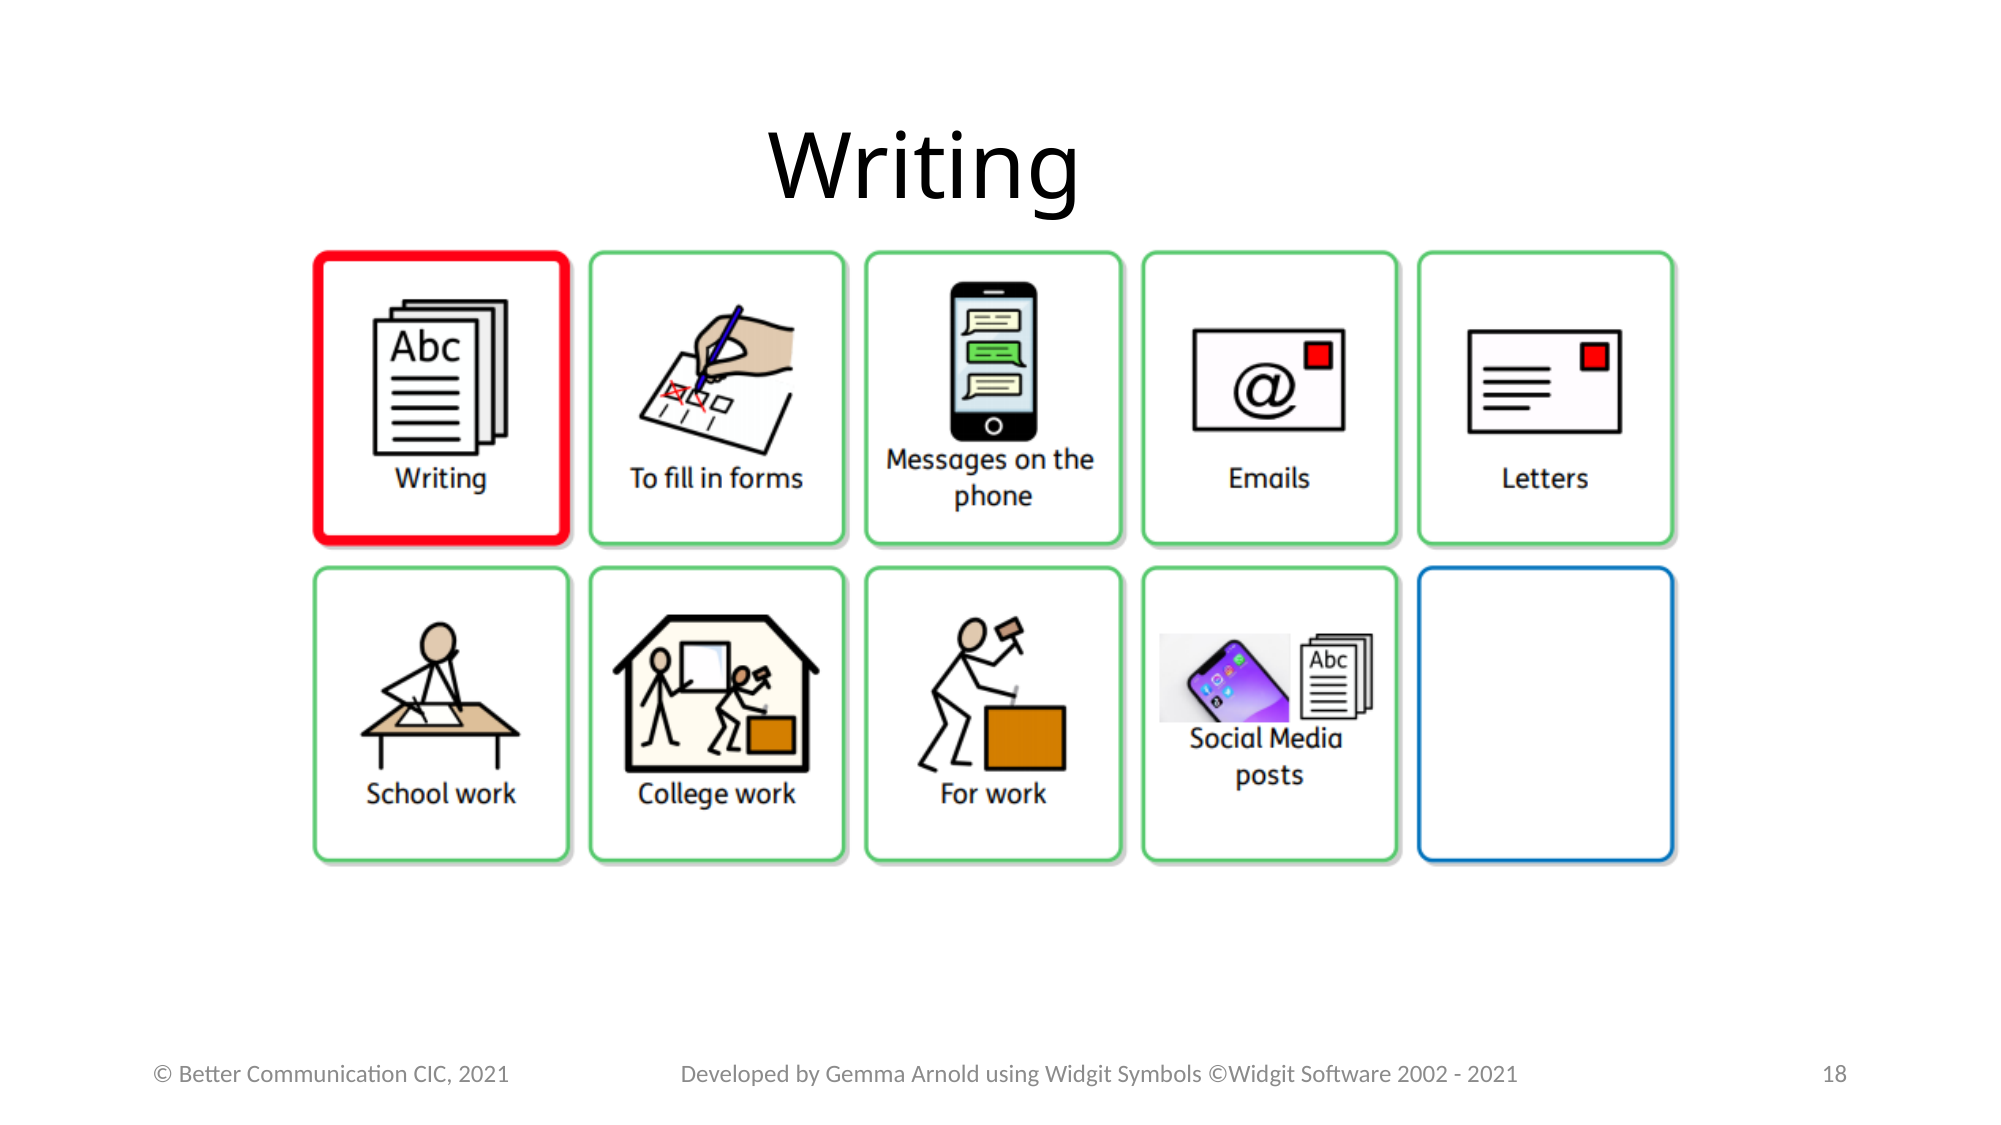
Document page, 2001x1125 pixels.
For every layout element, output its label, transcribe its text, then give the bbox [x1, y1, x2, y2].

title Writing [752, 59, 2000, 278]
footer Developed by Gemma Arnold using Widgit Symbols ©Widgit Software 2002 - 2021 [662, 1042, 1412, 1103]
slide_number © Better Communication CIC, 2021 [137, 1042, 588, 1103]
slide_number 18 [1412, 1042, 1863, 1103]
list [289, 225, 1697, 878]
